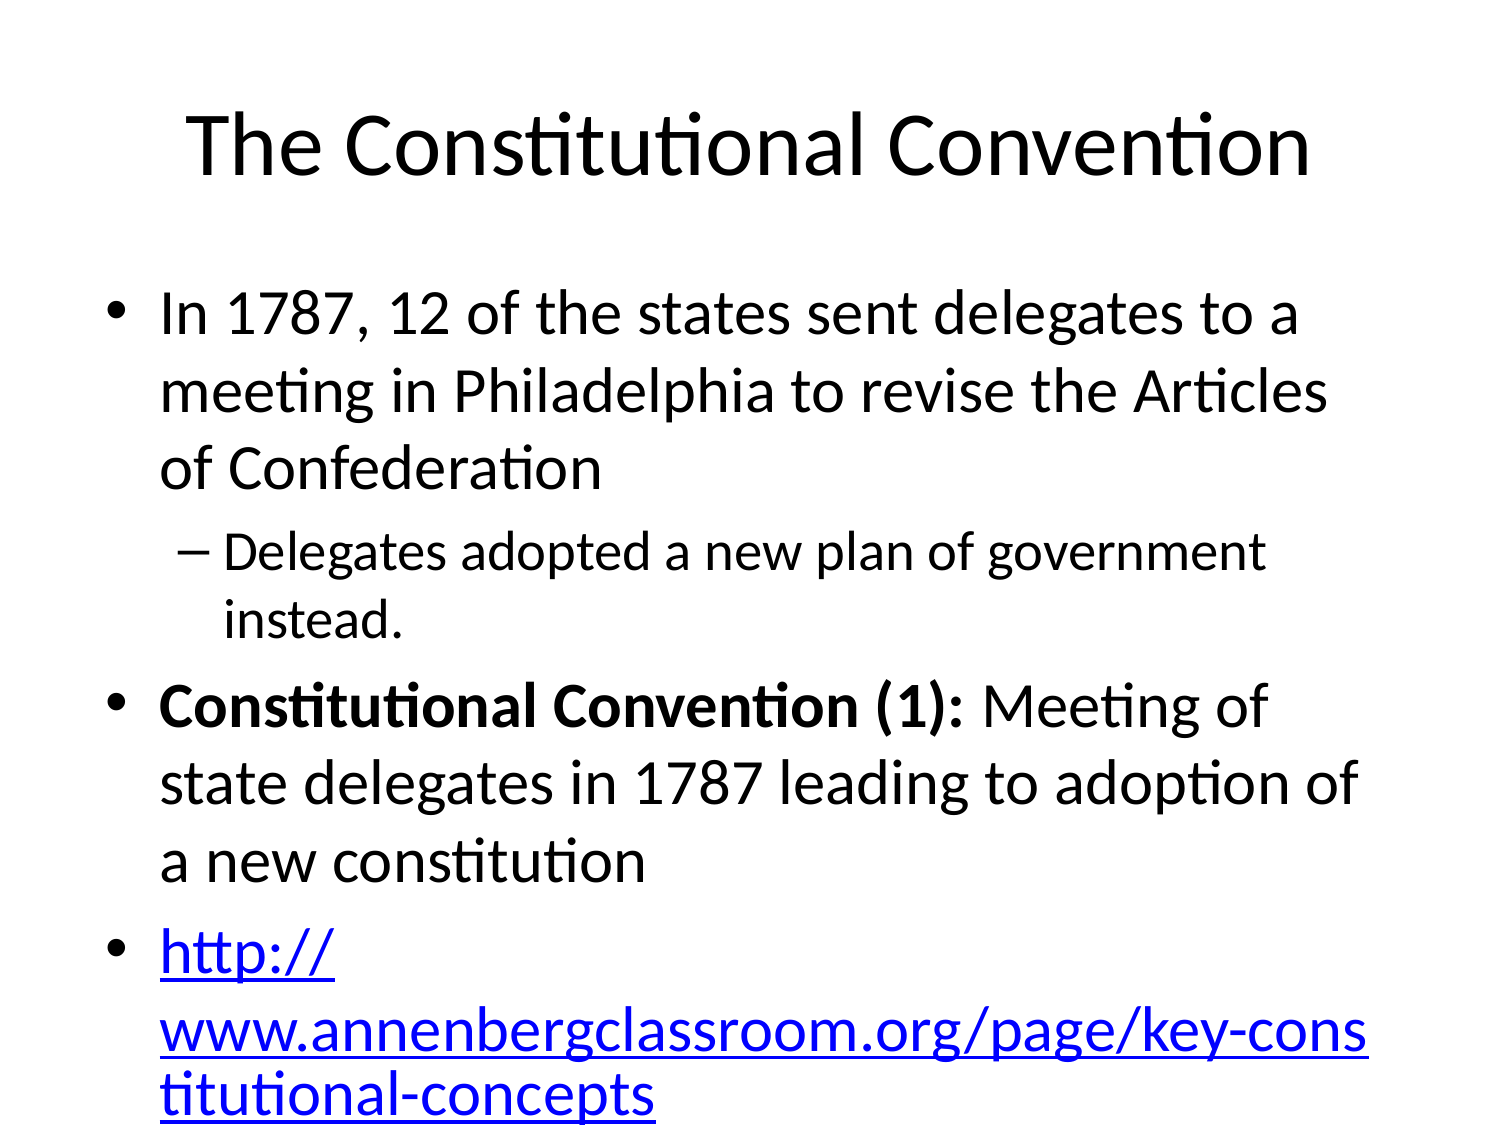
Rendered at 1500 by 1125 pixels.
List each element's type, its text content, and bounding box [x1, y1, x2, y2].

title The Constitutional Convention [75, 45, 1425, 233]
list In 1787, 12 of the states sent delegates to a meeting in Philadelphia to revise the Articles of Confederation Delegates adopted a new plan of government instead. Constitutional Convention (1): Meeting of state delegates in 1787 leading to adoption of a new constitution http://www.annenbergclassroom.org/page/key-constitutional-concepts [90, 262, 1410, 1076]
